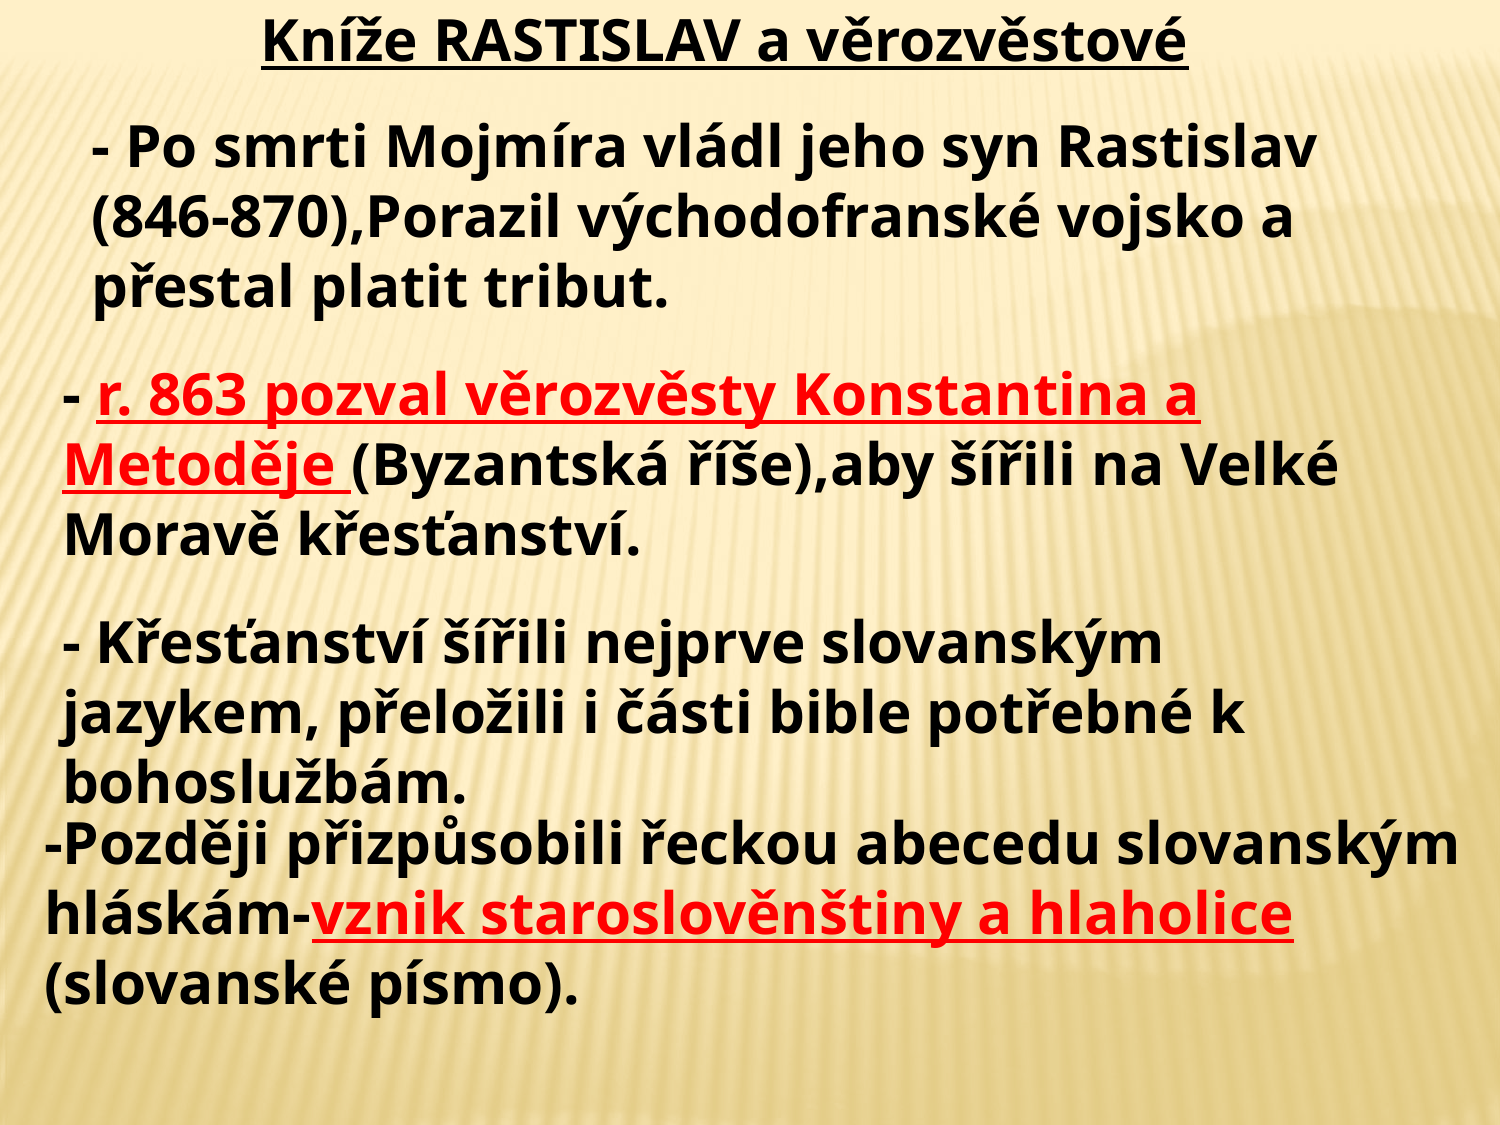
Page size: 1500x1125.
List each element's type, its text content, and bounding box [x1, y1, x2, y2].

text_box - r. 863 pozval věrozvěsty Konstantina a Metoděje (Byzantská říše),aby šířili na Velké Moravě křesťanství. [47, 349, 1436, 575]
text_box - Po smrti Mojmíra vládl jeho syn Rastislav (846-870),Porazil východofranské vojsko a přestal platit tribut. [76, 101, 1436, 327]
text_box - Křesťanství šířili nejprve slovanským jazykem, přeložili i části bible potřebné k bohoslužbám. [47, 597, 1447, 798]
text_box -Později přizpůsobili řeckou abecedu slovanským hláskám-vznik staroslověnštiny a hlaholice (slovanské písmo). [29, 798, 1500, 1024]
text_box Kníže RASTISLAV a věrozvěstové [123, 0, 1388, 81]
